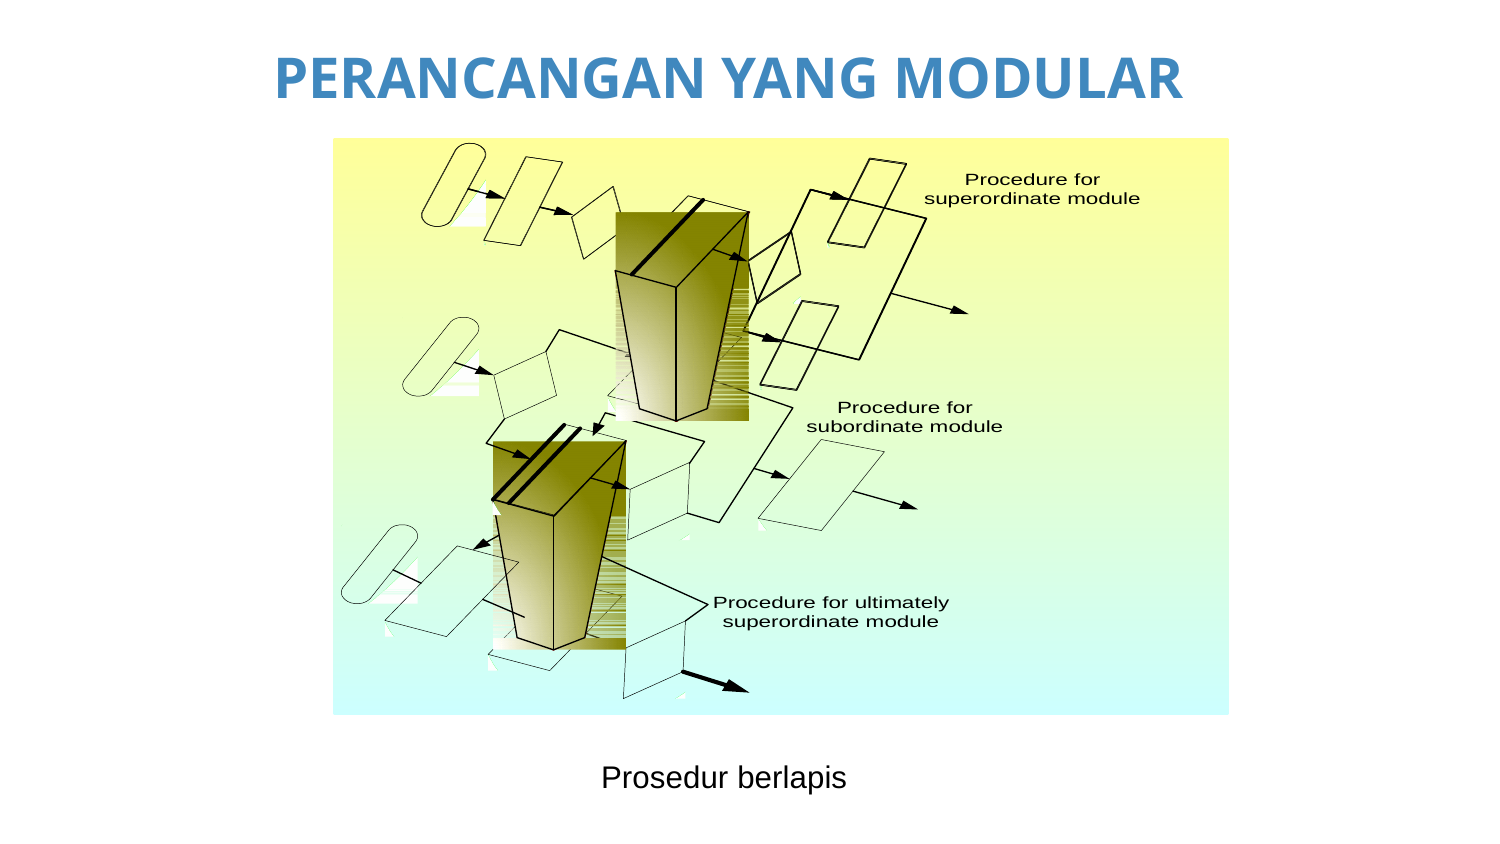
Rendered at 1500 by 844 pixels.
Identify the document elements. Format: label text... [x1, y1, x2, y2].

title PERANCANGAN YANG MODULAR [258, 32, 1243, 121]
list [333, 138, 1229, 715]
text_box Prosedur berlapis [586, 749, 1060, 802]
